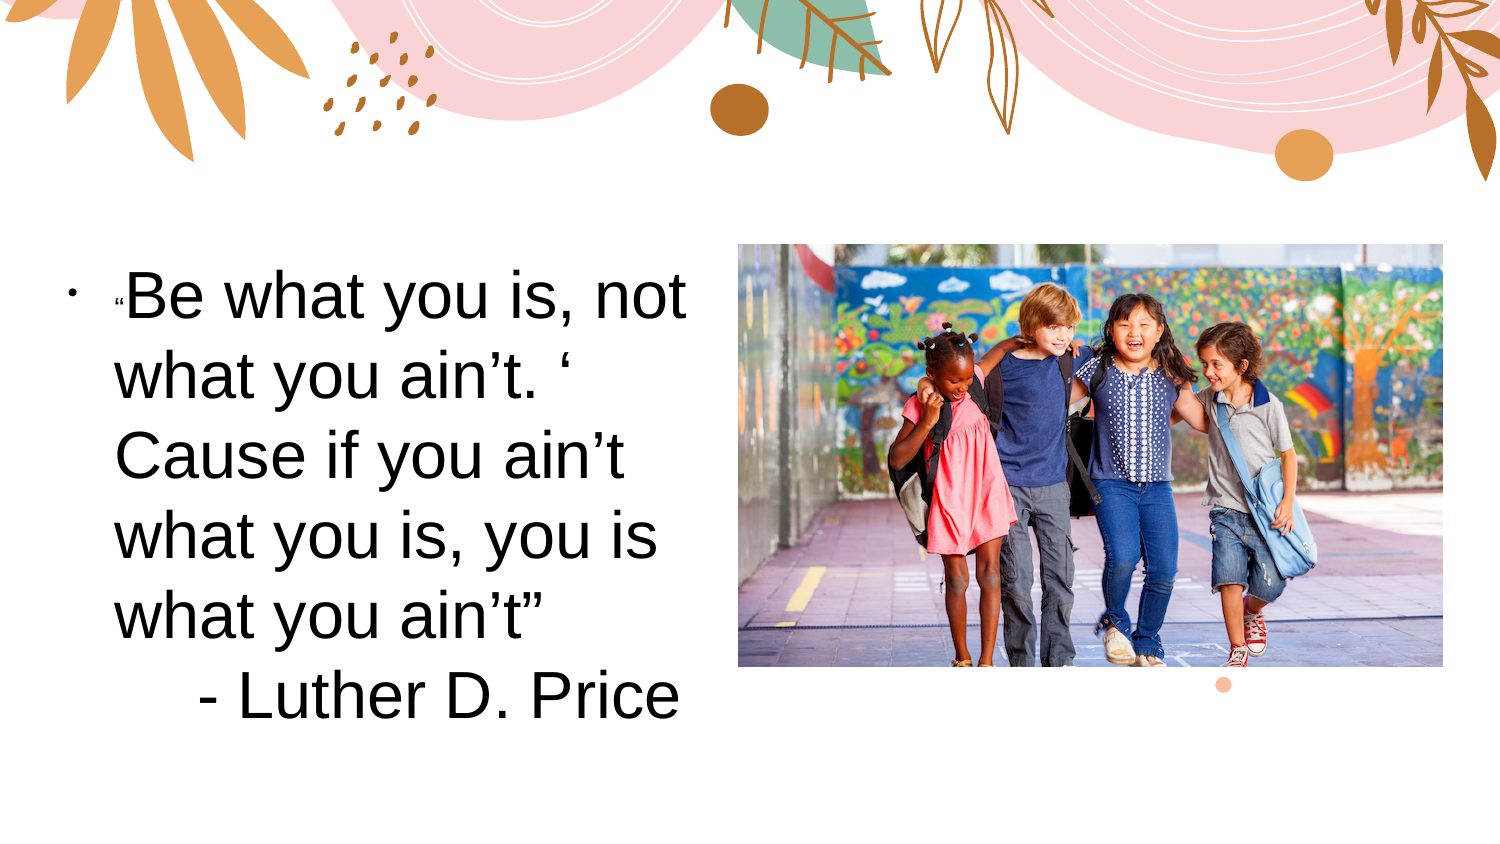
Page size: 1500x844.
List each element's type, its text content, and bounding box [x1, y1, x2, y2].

picture [737, 244, 1443, 667]
text_box “Be what you is, not what you ain’t. ‘ Cause if you ain’t what you is, you is what you ain’t” - Luther D. Price [52, 244, 720, 740]
text_box [1215, 676, 1232, 693]
